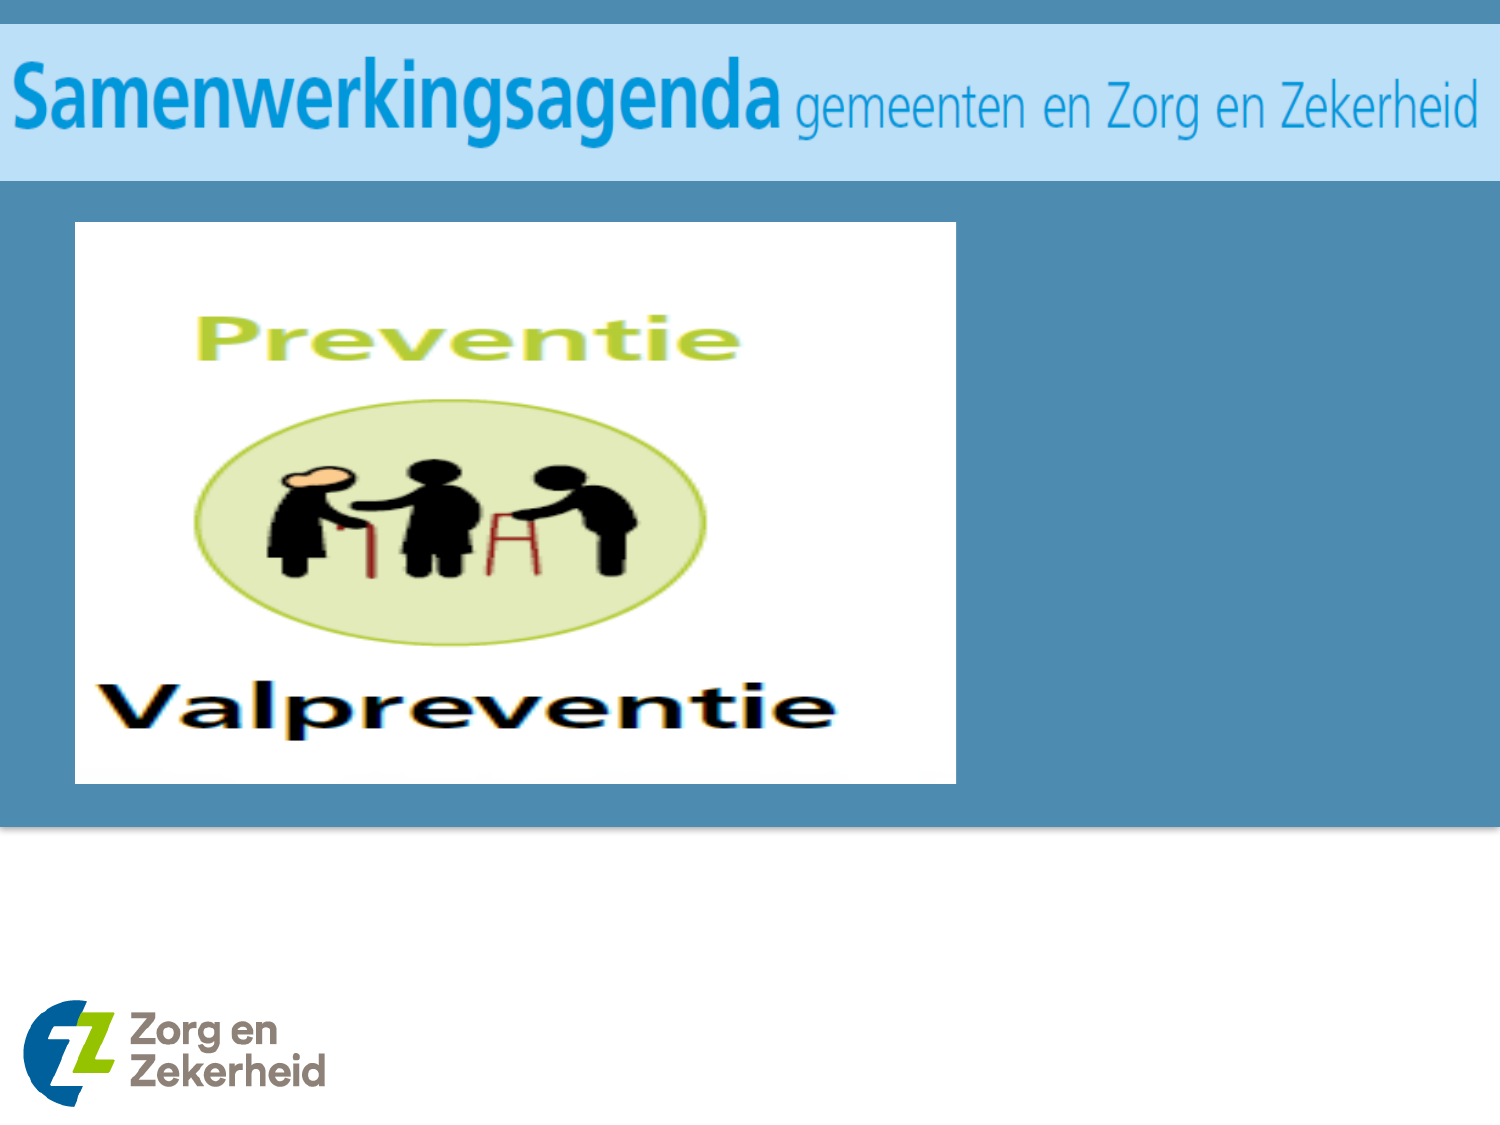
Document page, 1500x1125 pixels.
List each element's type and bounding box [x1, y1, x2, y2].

picture [74, 222, 957, 784]
picture [0, 23, 1500, 181]
picture [0, 980, 355, 1125]
